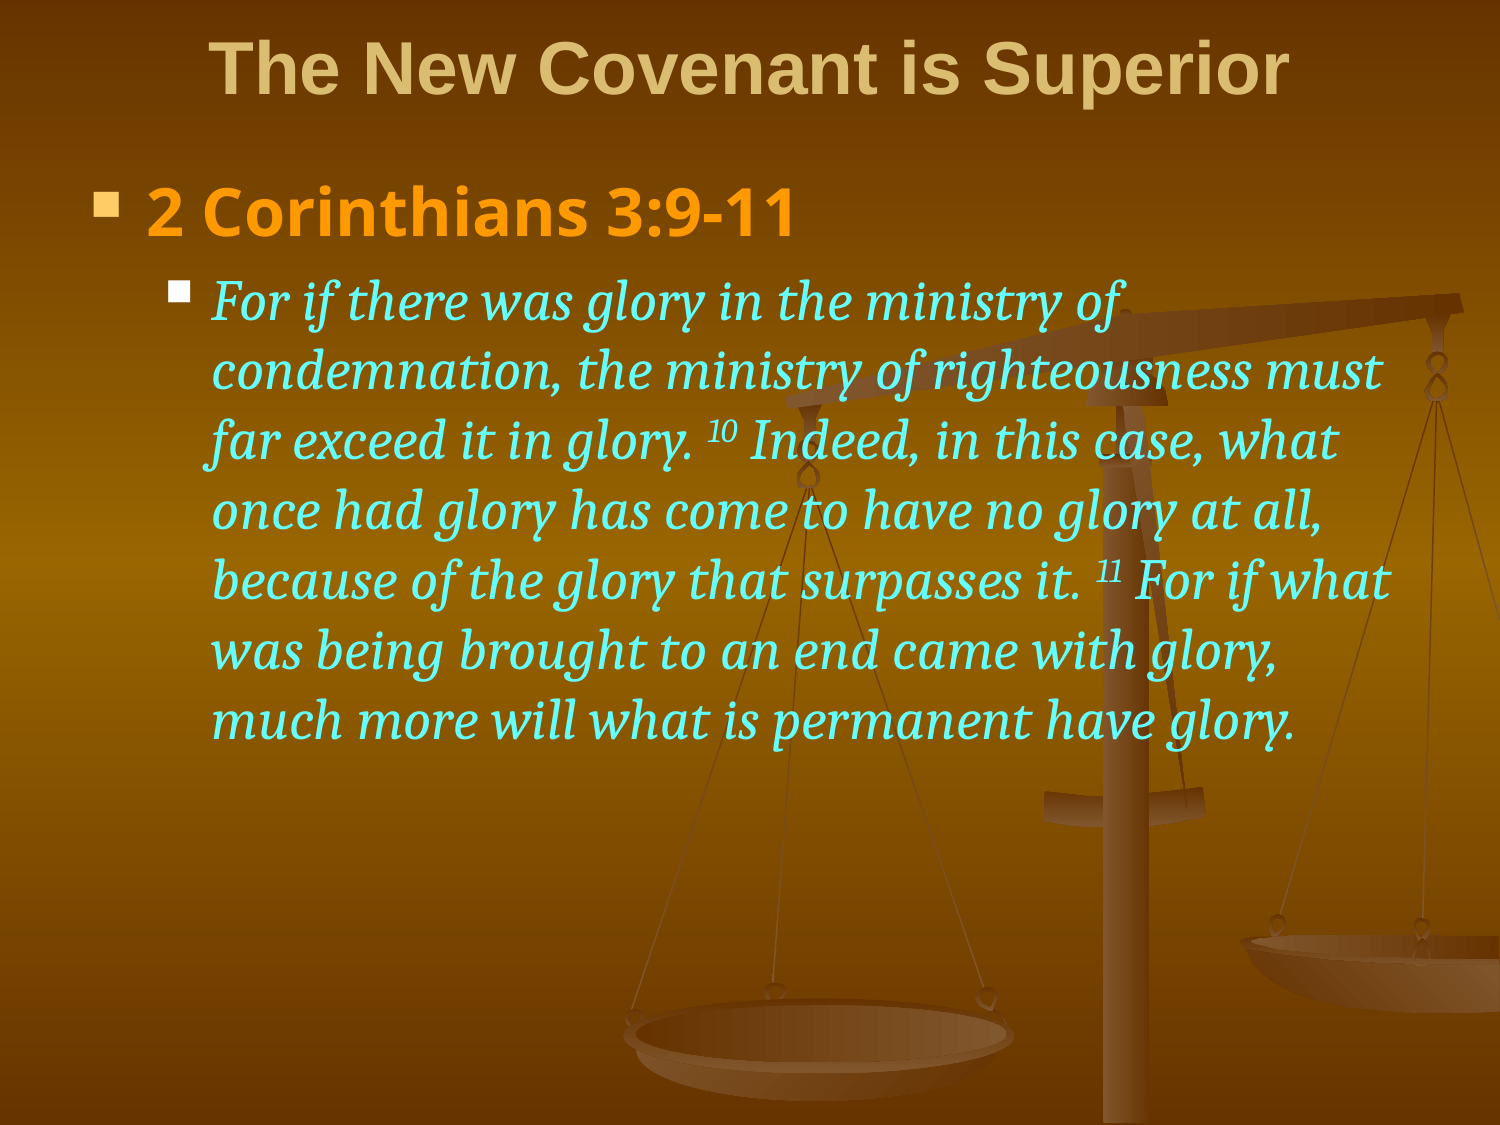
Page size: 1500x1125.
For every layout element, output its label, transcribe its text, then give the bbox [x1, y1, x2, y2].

list 2 Corinthians 3:9-11 For if there was glory in the ministry of condemnation, the ministry of righteousness must far exceed it in glory. 10 Indeed, in this case, what once had glory has come to have no glory at all, because of the glory that surpasses it. 11 For if what was being brought to an end came with glory, much more will what is permanent have glory. [74, 162, 1426, 1125]
title The New Covenant is Superior [0, 3, 1500, 126]
